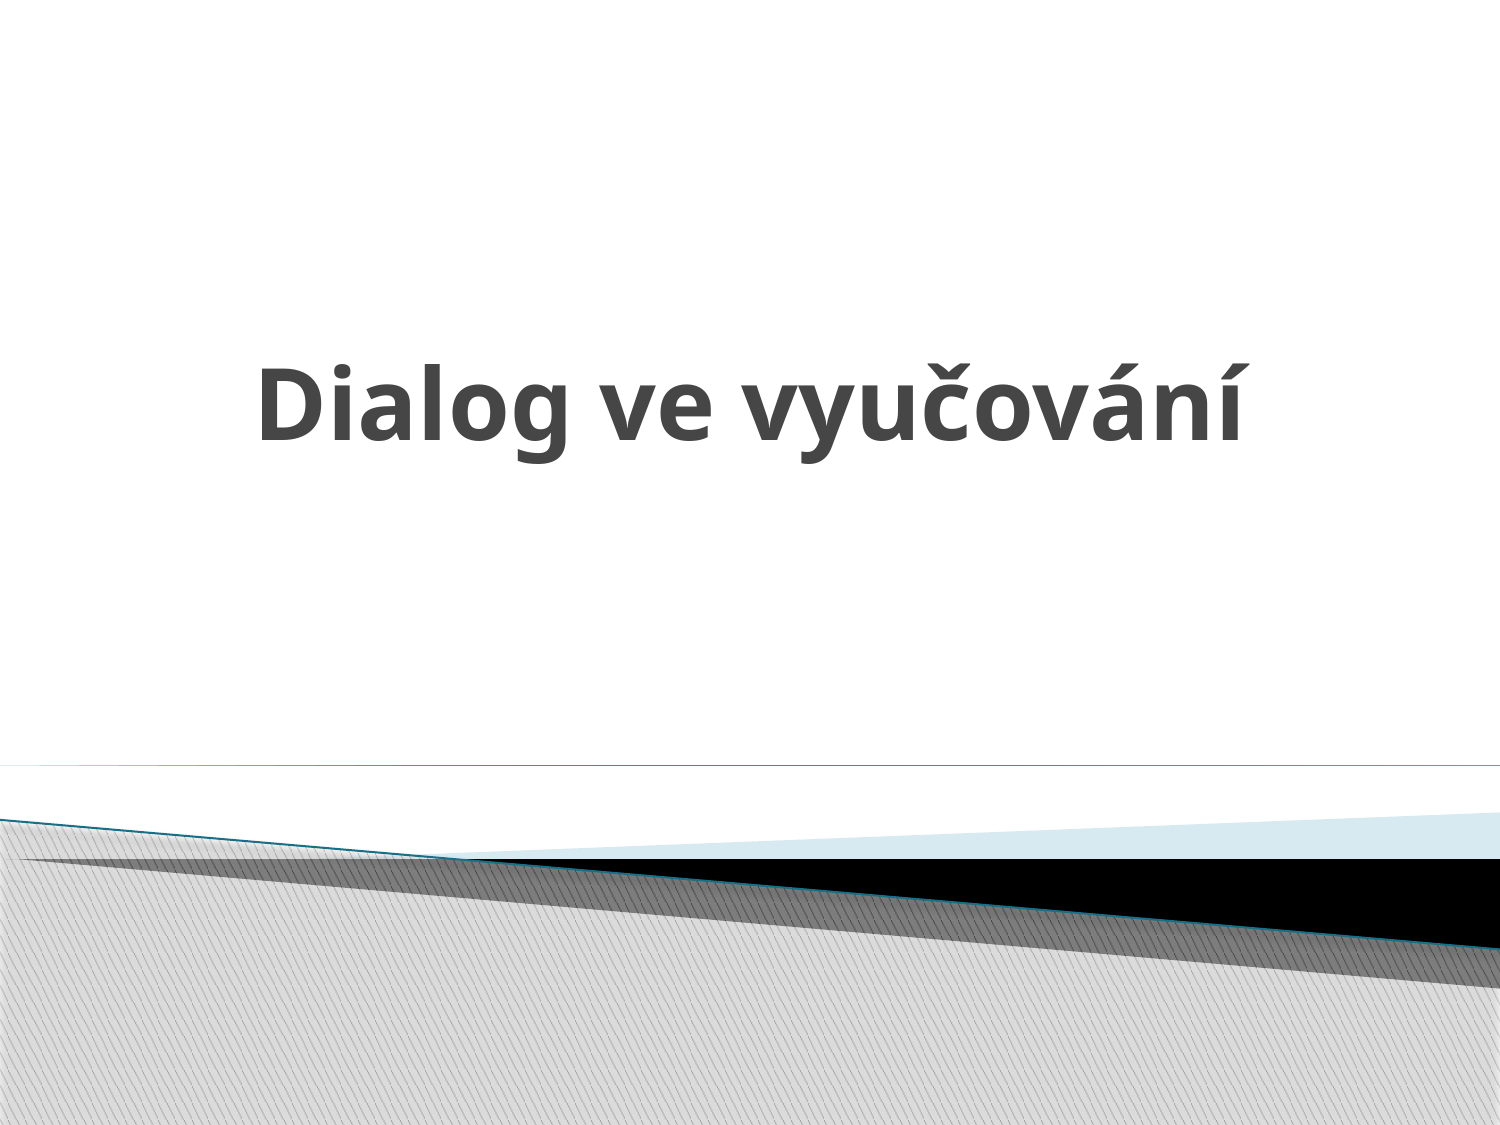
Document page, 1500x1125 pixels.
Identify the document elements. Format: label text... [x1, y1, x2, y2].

title Dialog ve vyučování [112, 287, 1388, 588]
picture [5, 859, 1500, 989]
